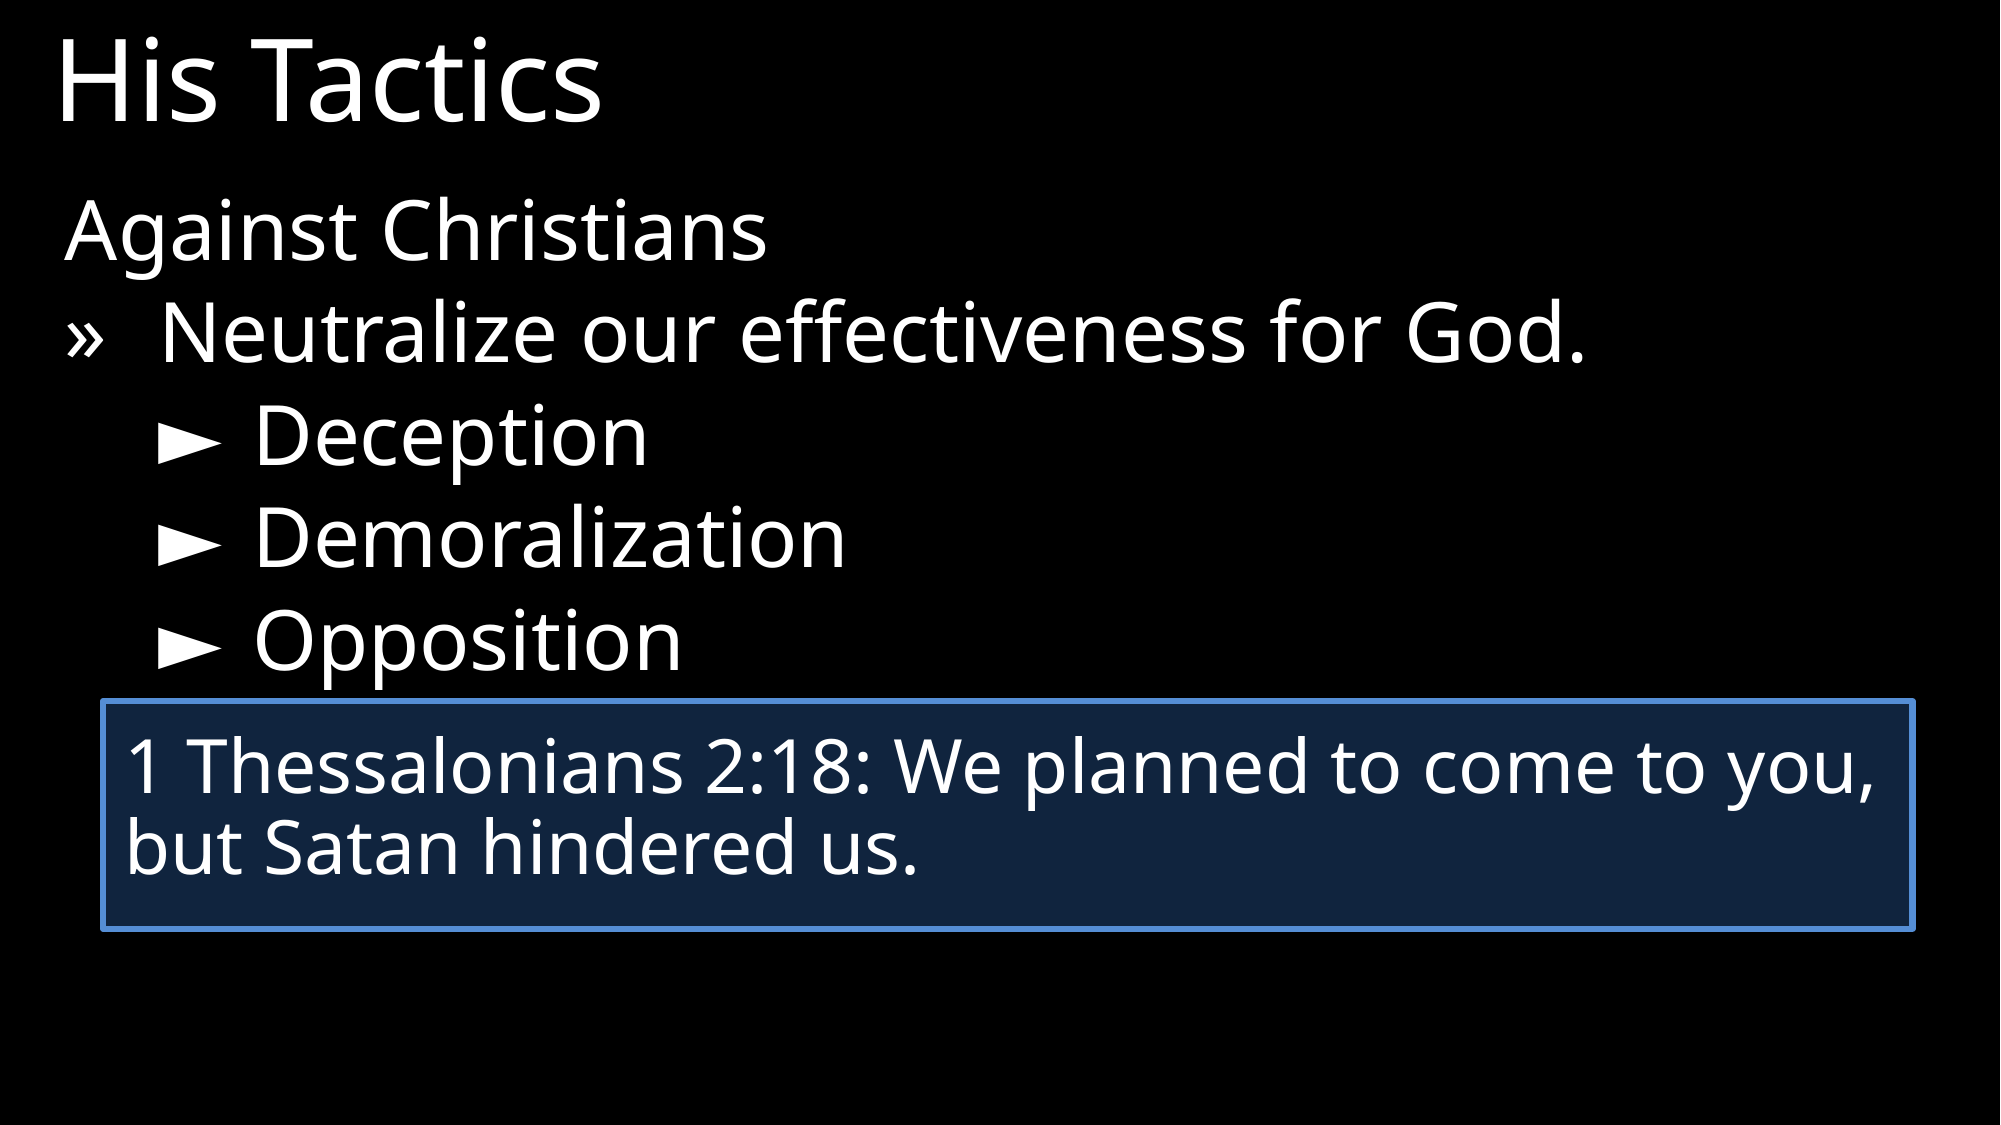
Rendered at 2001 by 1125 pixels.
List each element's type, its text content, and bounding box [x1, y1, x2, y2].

text_box [103, 701, 1913, 929]
text_box His Tactics [37, 0, 2000, 153]
text_box 1 Thessalonians 2:18: We planned to come to you, but Satan hindered us. [109, 721, 1908, 899]
text_box Against Christians » Neutralize our effectiveness for God. ► Deception ► Demoralization ► Opposition [49, 181, 1913, 696]
